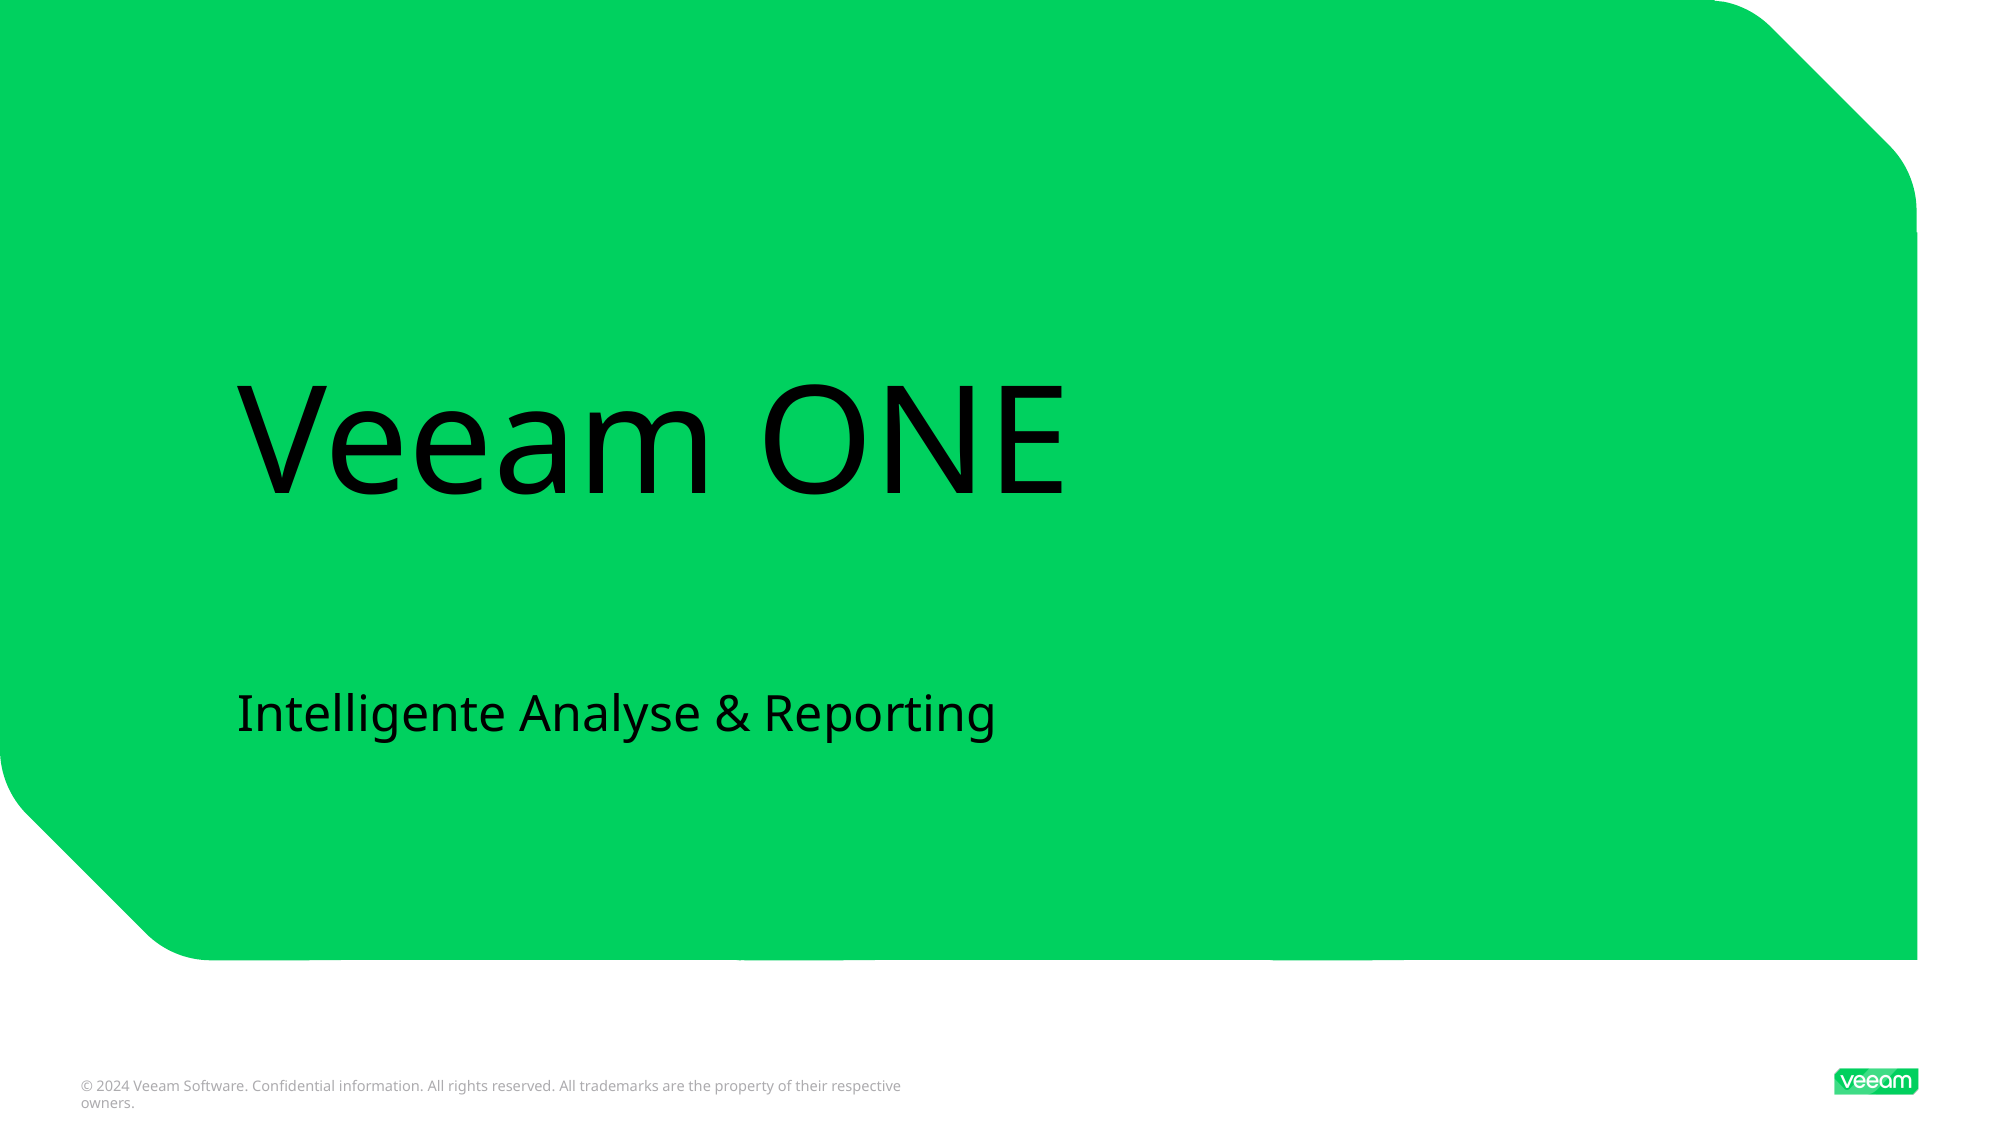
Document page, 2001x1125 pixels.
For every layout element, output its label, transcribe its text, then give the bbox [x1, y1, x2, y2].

subtitle Intelligente Analyse & Reporting [237, 685, 1704, 840]
title Veeam ONE [237, 243, 1704, 653]
picture [1834, 1068, 1919, 1095]
